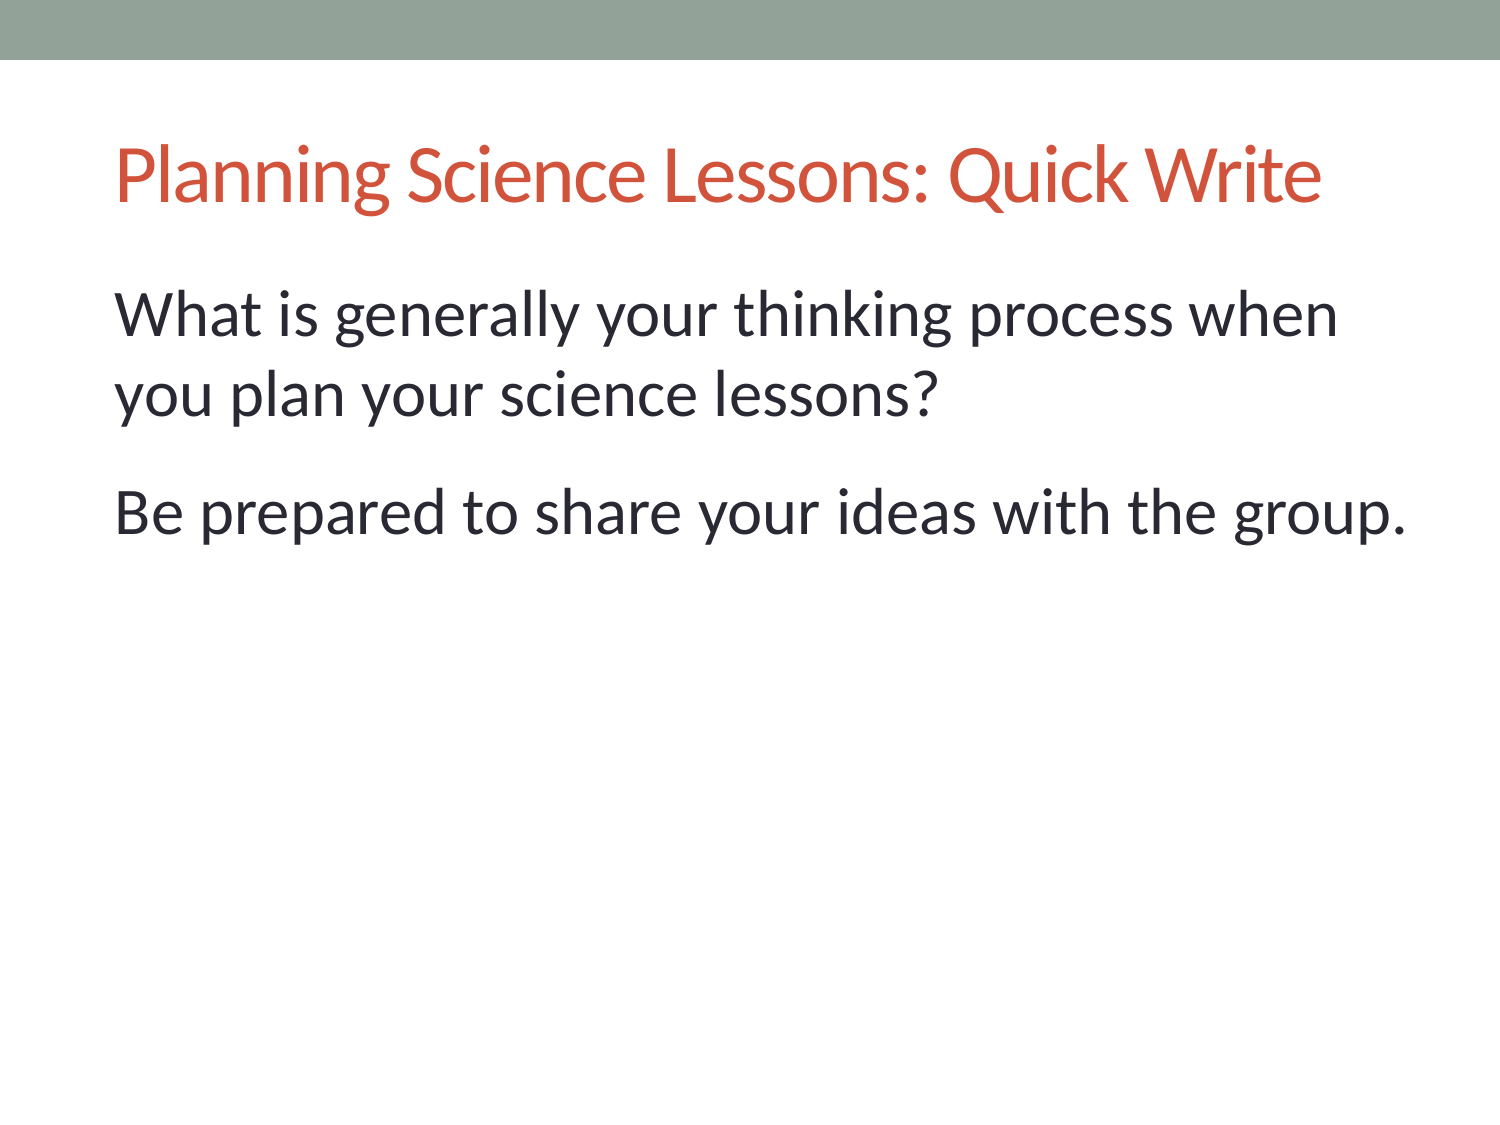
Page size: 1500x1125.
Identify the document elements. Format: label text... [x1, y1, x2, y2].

title Planning Science Lessons: Quick Write [99, 87, 1425, 250]
list What is generally your thinking process when you plan your science lessons? Be prepared to share your ideas with the group. [99, 262, 1425, 1063]
